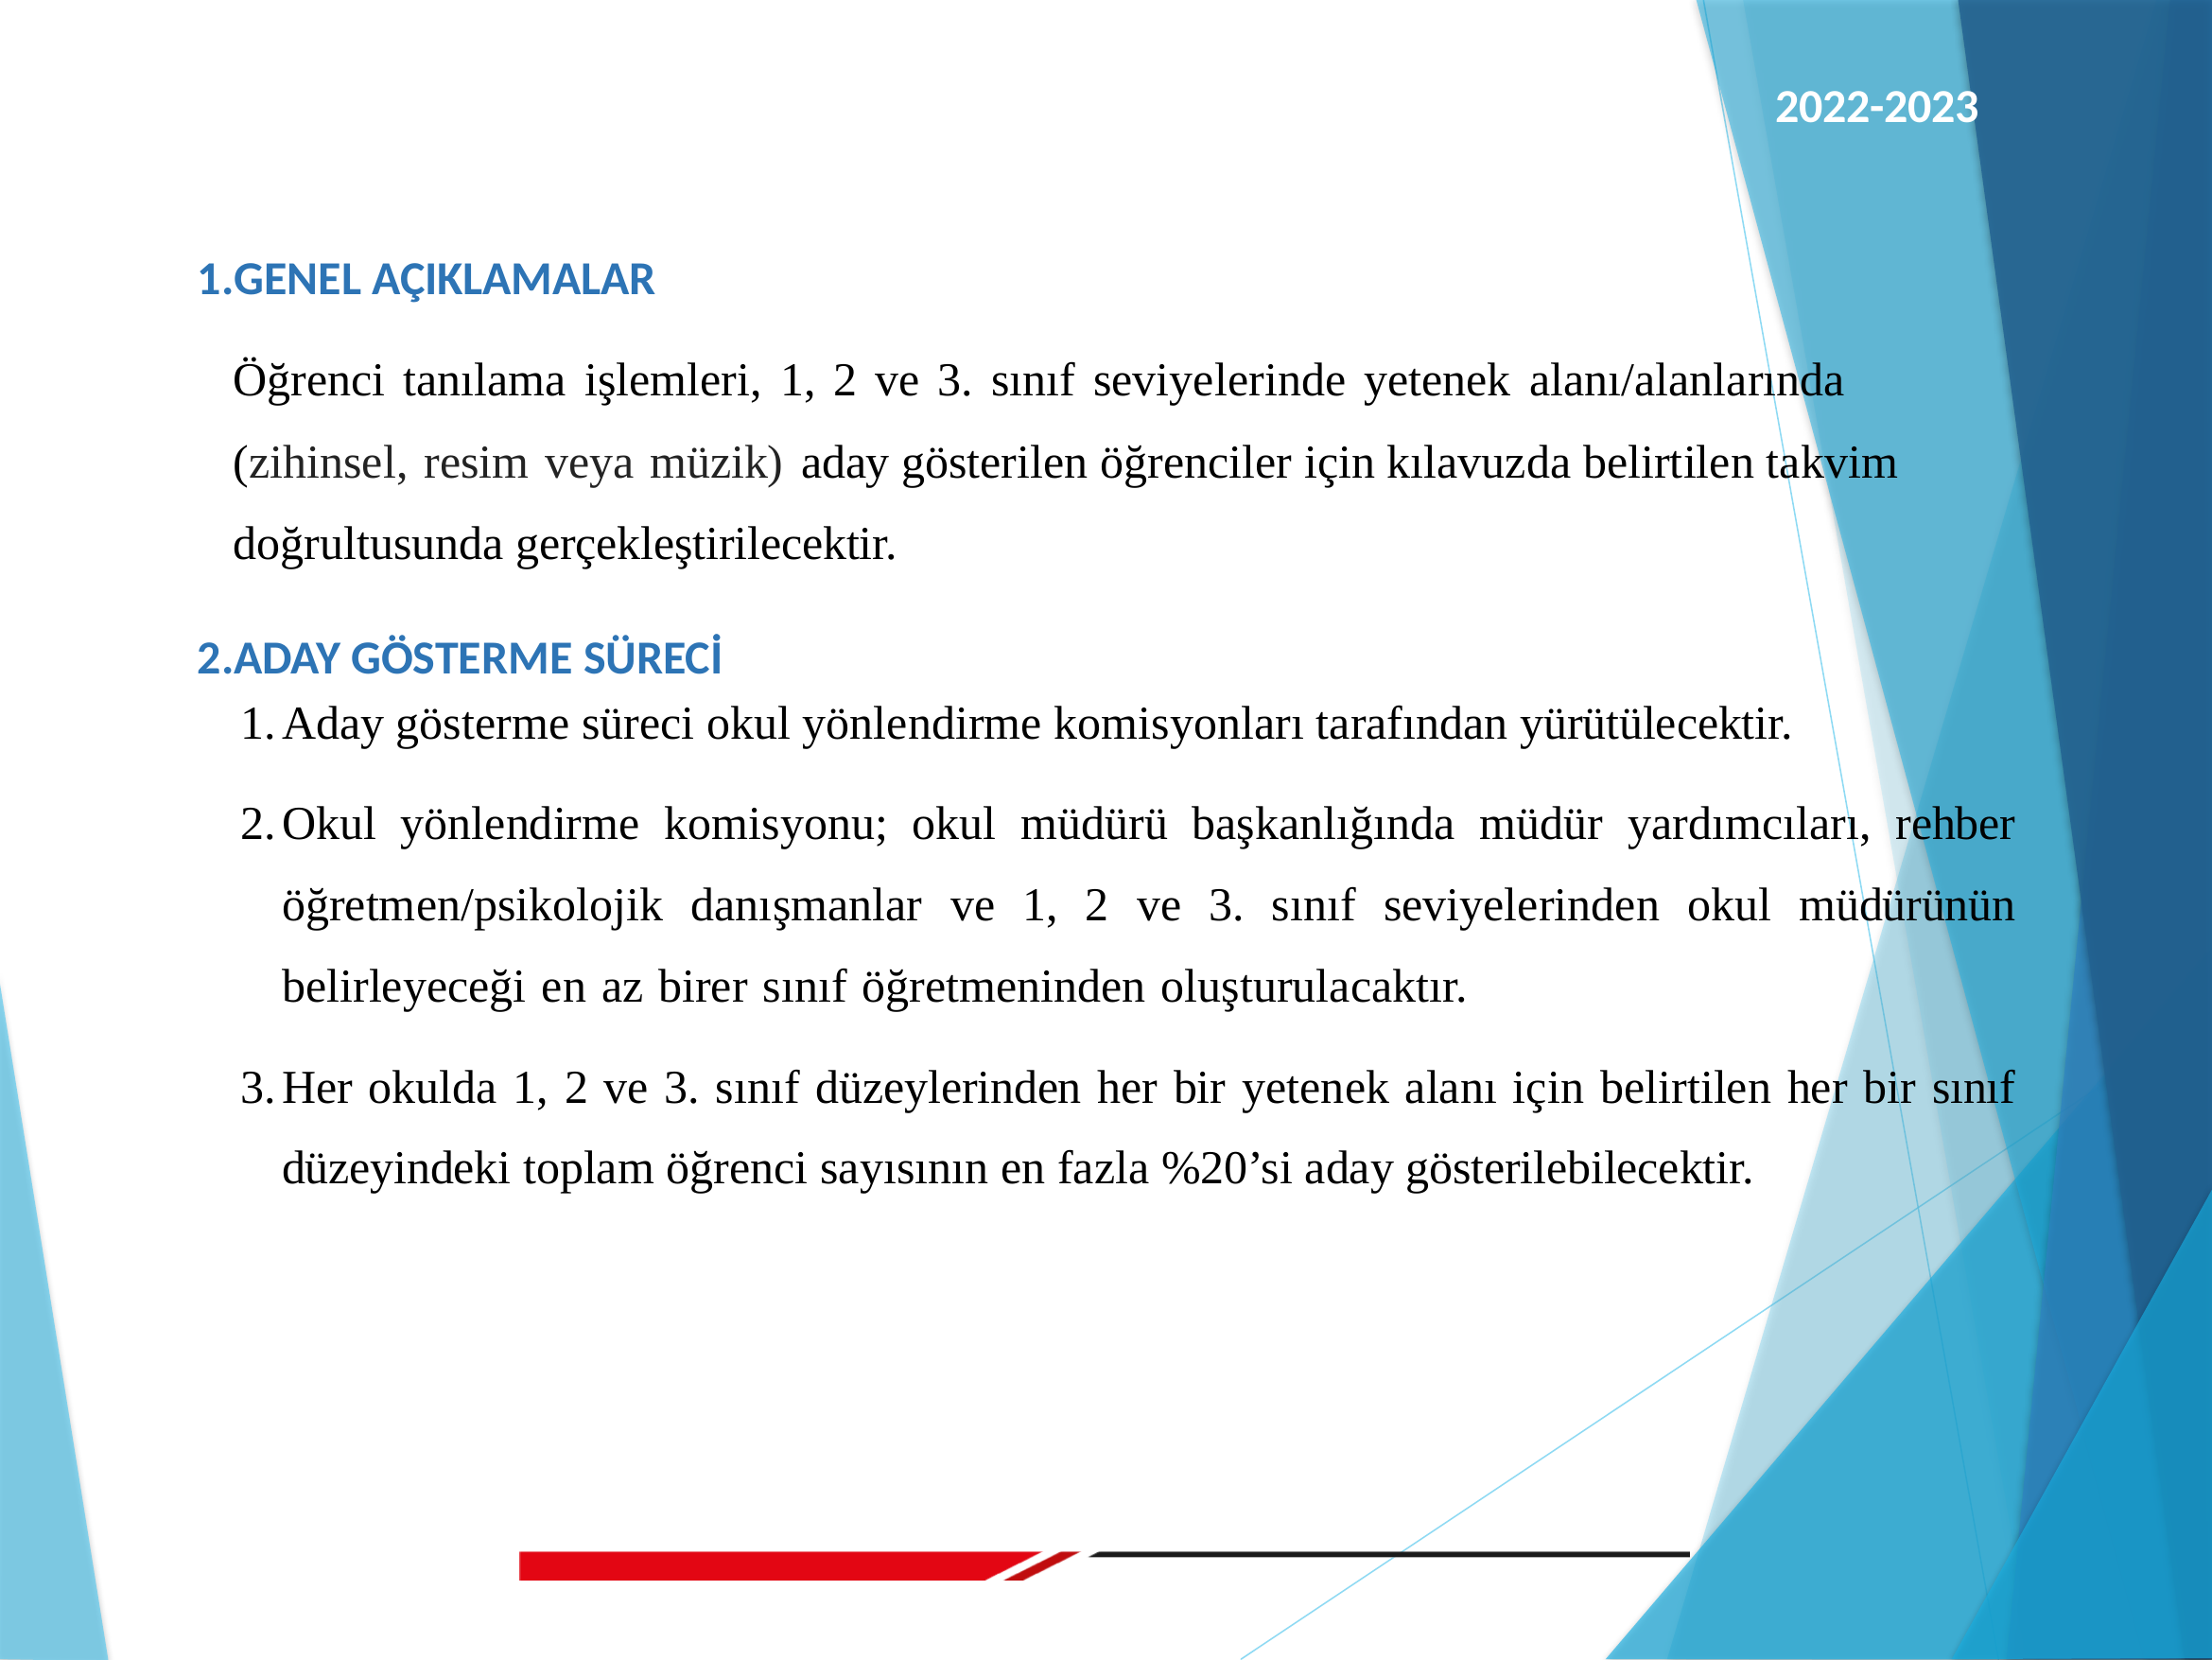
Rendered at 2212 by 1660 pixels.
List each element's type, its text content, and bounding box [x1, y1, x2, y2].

picture [519, 1550, 1691, 1581]
text_box 2022-2023 GENEL AÇIKLAMALAR Öğrenci tanılama işlemleri, 1, 2 ve 3. sınıf seviyelerinde yetenek alanı/alanlarında (zihinsel, resim veya müzik) aday gösterilen öğrenciler için kılavuzda belirtilen takvim doğrultusunda gerçekleştirilecektir. ADAY GÖSTERME SÜRECİ Aday gösterme süreci okul yönlendirme komisyonları tarafından yürütülecektir. Okul yönlendirme komisyonu; okul müdürü başkanlığında müdür yardımcıları, rehber öğretmen/psikolojik danışmanlar ve 1, 2 ve 3. sınıf seviyelerinden okul müdürünün belirleyeceği en az birer sınıf öğretmeninden oluşturulacaktır. Her okulda 1, 2 ve 3. sınıf düzeylerinden her bir yetenek alanı için belirtilen her bir sınıf düzeyindeki toplam öğrenci sayısının en fazla %20’si aday gösterilebilecektir. [195, 73, 2016, 1251]
